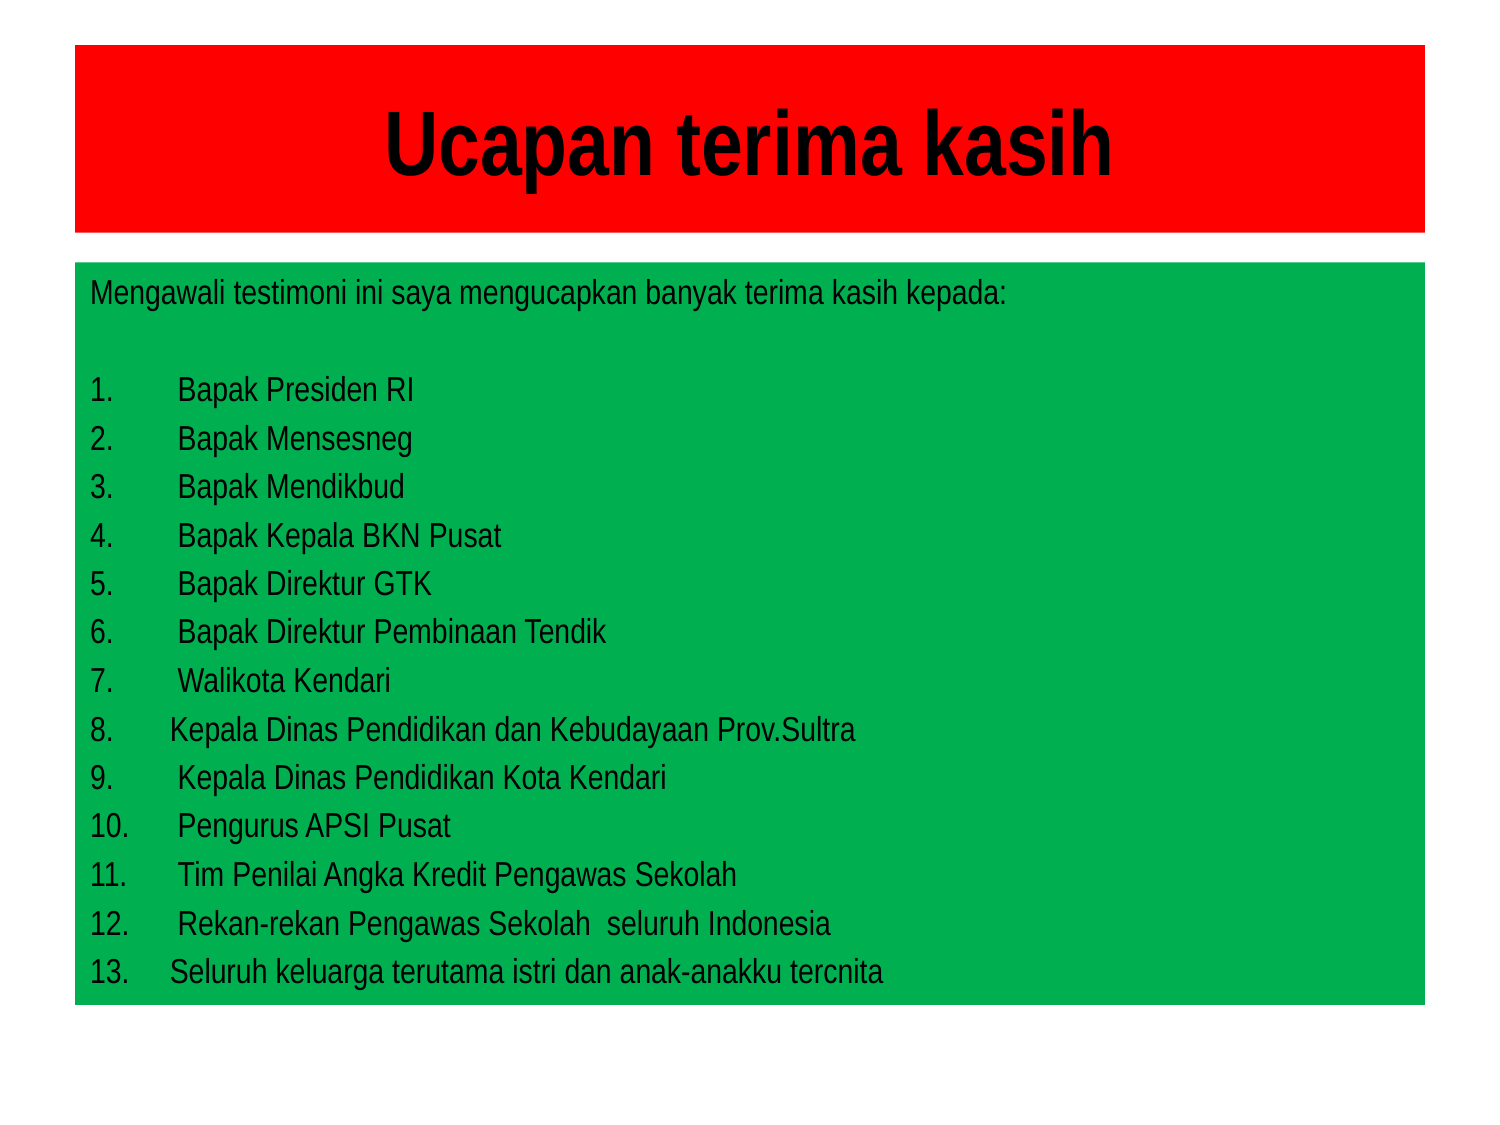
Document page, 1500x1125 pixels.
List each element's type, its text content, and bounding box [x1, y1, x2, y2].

list Mengawali testimoni ini saya mengucapkan banyak terima kasih kepada: Bapak Presiden RI Bapak Mensesneg Bapak Mendikbud Bapak Kepala BKN Pusat Bapak Direktur GTK Bapak Direktur Pembinaan Tendik Walikota Kendari Kepala Dinas Pendidikan dan Kebudayaan Prov.Sultra Kepala Dinas Pendidikan Kota Kendari Pengurus APSI Pusat Tim Penilai Angka Kredit Pengawas Sekolah Rekan-rekan Pengawas Sekolah seluruh Indonesia Seluruh keluarga terutama istri dan anak-anakku tercnita [75, 262, 1425, 1005]
title Ucapan terima kasih [75, 45, 1425, 233]
